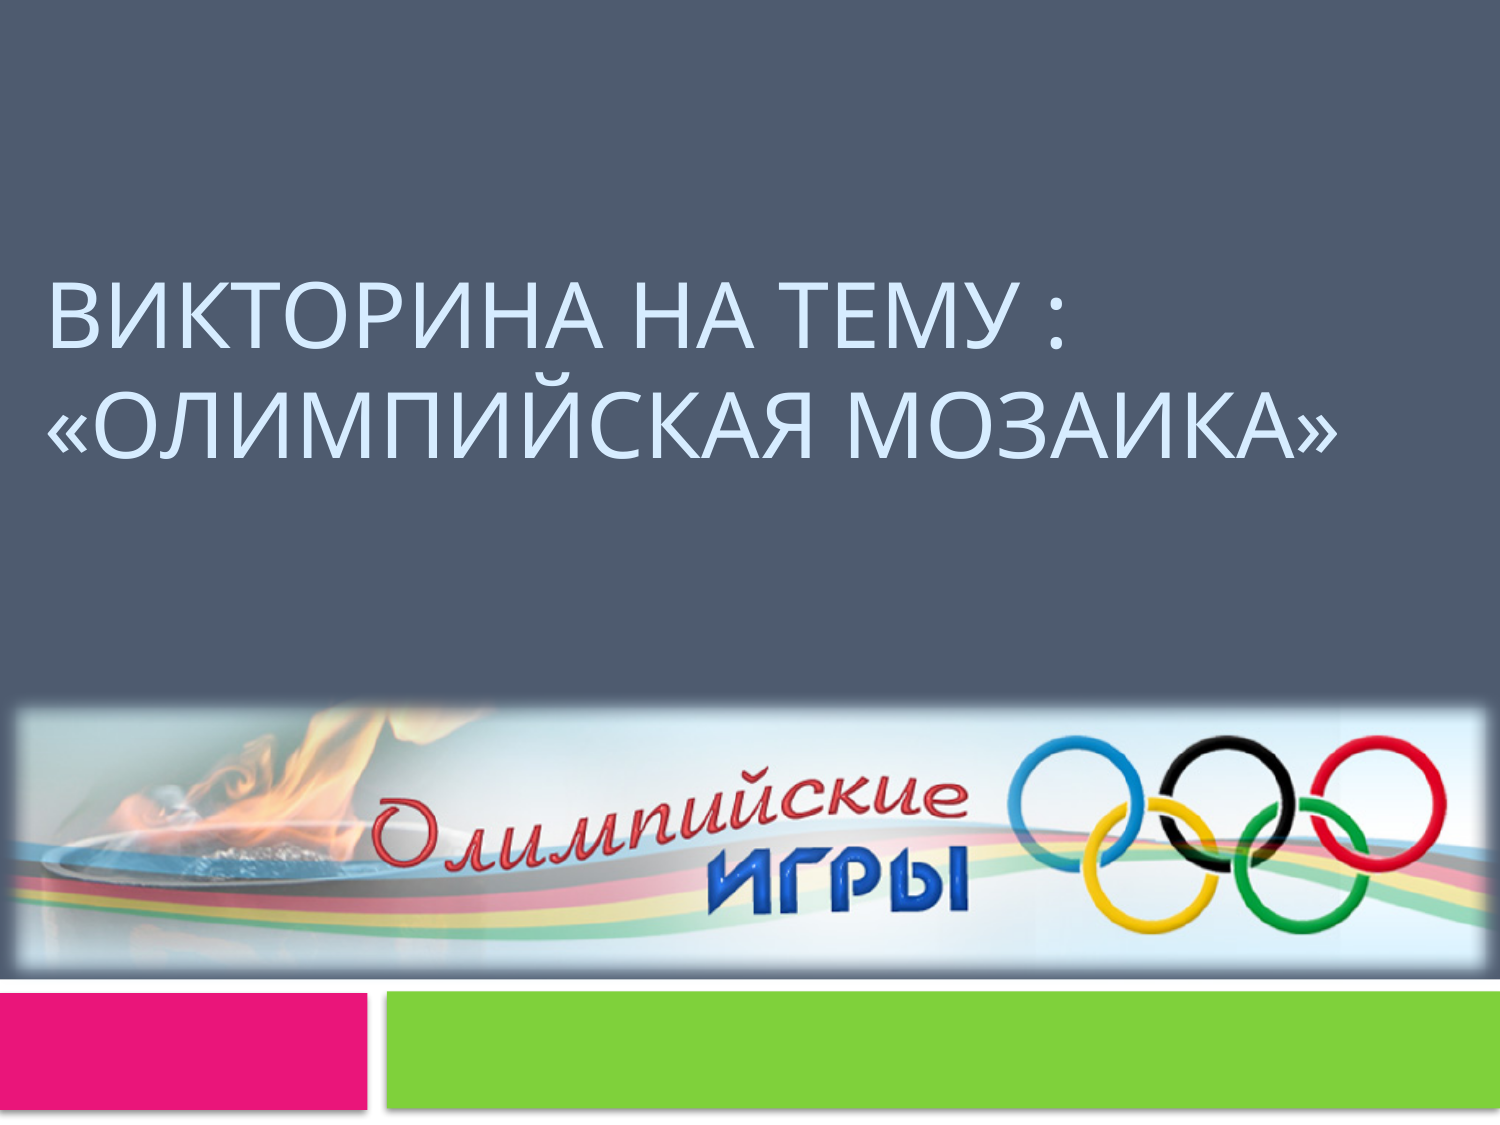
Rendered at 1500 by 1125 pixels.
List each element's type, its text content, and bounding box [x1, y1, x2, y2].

picture [0, 692, 1500, 986]
title Викторина на тему : «Олимпийская мозаика» [29, 243, 1500, 485]
